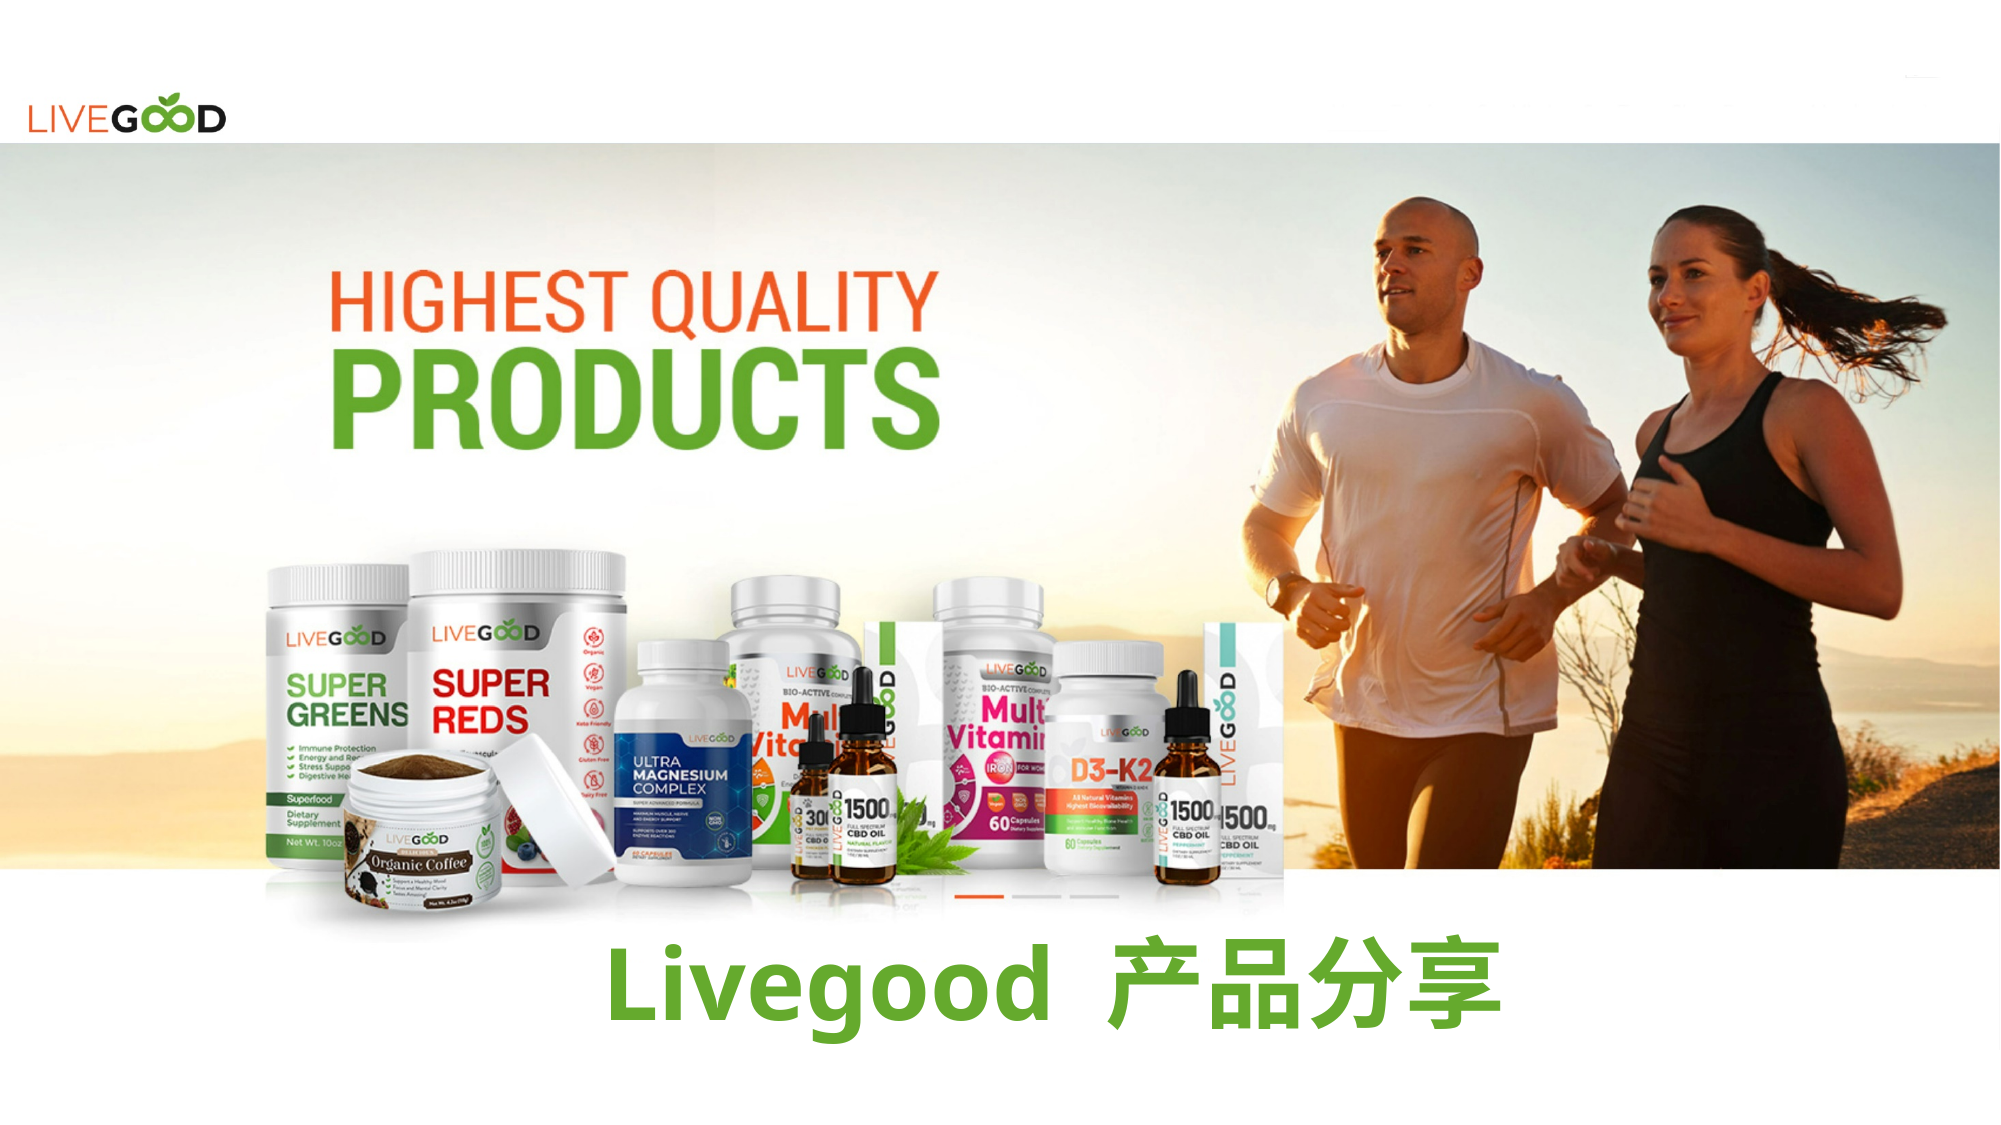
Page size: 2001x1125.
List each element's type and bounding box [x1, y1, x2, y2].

picture [0, 74, 2000, 1051]
